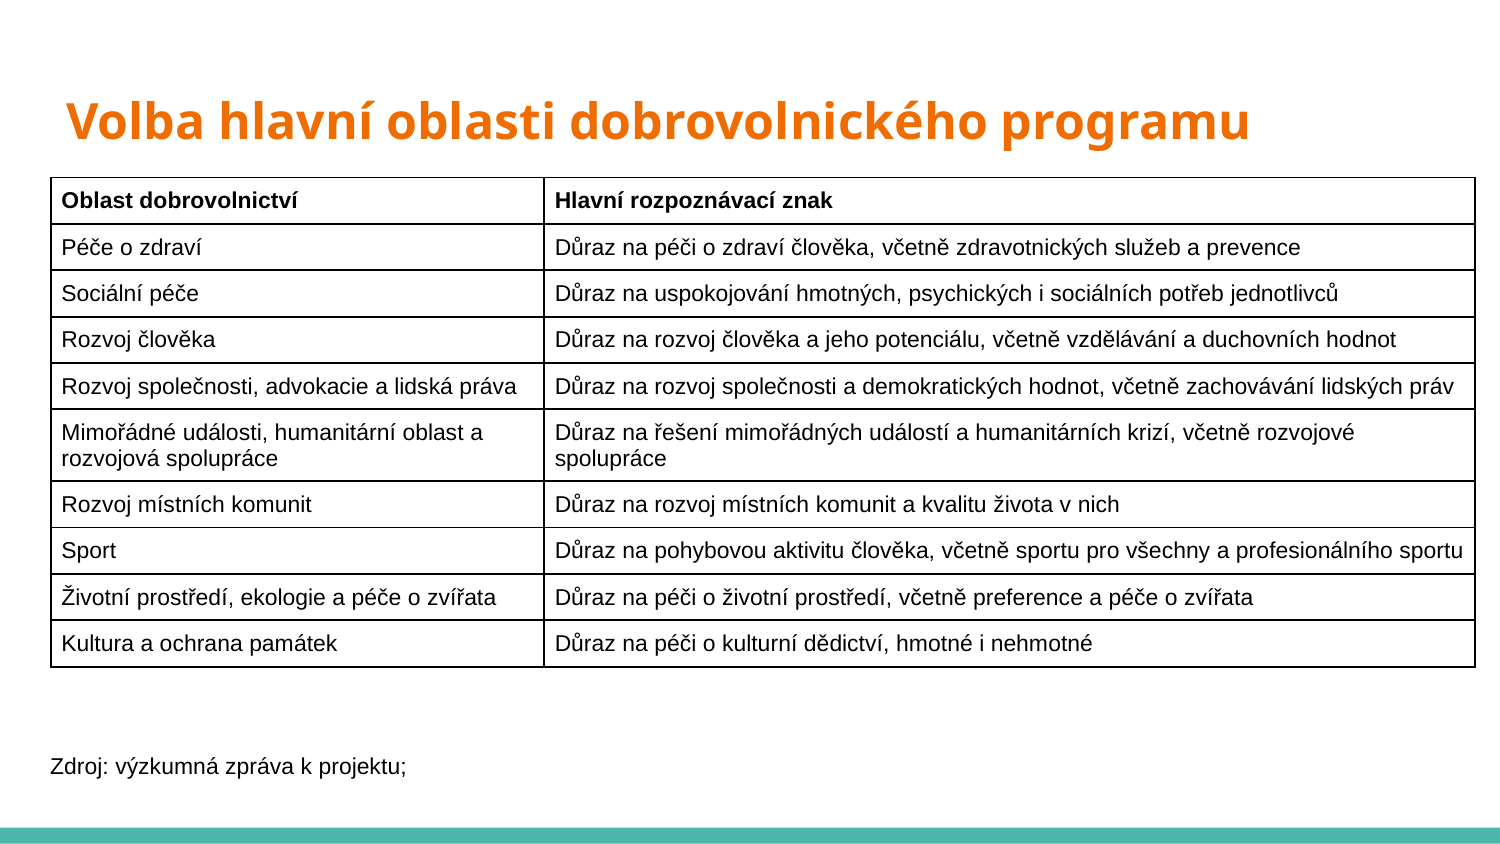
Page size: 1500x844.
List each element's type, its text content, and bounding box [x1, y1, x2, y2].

table_cell Důraz na péči o zdraví člověka, včetně zdravotnických služeb a prevence [545, 225, 1474, 269]
table_cell Rozvoj člověka [52, 318, 543, 362]
text_box Zdroj: výzkumná zpráva k projektu; [35, 732, 867, 807]
table_cell Kultura a ochrana památek [52, 621, 543, 666]
table_cell Důraz na rozvoj společnosti a demokratických hodnot, včetně zachovávání lidských práv [545, 364, 1474, 408]
table_header Hlavní rozpoznávací znak [545, 178, 1474, 223]
table_header Oblast dobrovolnictví [52, 178, 543, 223]
table_cell Důraz na péči o kulturní dědictví, hmotné i nehmotné [545, 621, 1474, 666]
title Volba hlavní oblasti dobrovolnického programu [51, 74, 1449, 177]
table_cell Důraz na uspokojování hmotných, psychických i sociálních potřeb jednotlivců [545, 271, 1474, 316]
table_cell Sociální péče [52, 271, 543, 316]
table_cell Důraz na rozvoj člověka a jeho potenciálu, včetně vzdělávání a duchovních hodnot [545, 318, 1474, 362]
table_cell Rozvoj místních komunit [52, 482, 543, 527]
table_cell Důraz na řešení mimořádných událostí a humanitárních krizí, včetně rozvojové spolupráce [545, 410, 1474, 480]
table_cell Důraz na pohybovou aktivitu člověka, včetně sportu pro všechny a profesionálního sportu [545, 528, 1474, 573]
table_cell Životní prostředí, ekologie a péče o zvířata [52, 575, 543, 619]
table_cell Mimořádné události, humanitární oblast a rozvojová spolupráce [52, 410, 543, 480]
table_cell Důraz na péči o životní prostředí, včetně preference a péče o zvířata [545, 575, 1474, 619]
table_cell Sport [52, 528, 543, 573]
table_cell Důraz na rozvoj místních komunit a kvalitu života v nich [545, 482, 1474, 527]
table_cell Péče o zdraví [52, 225, 543, 269]
table_cell Rozvoj společnosti, advokacie a lidská práva [52, 364, 543, 408]
